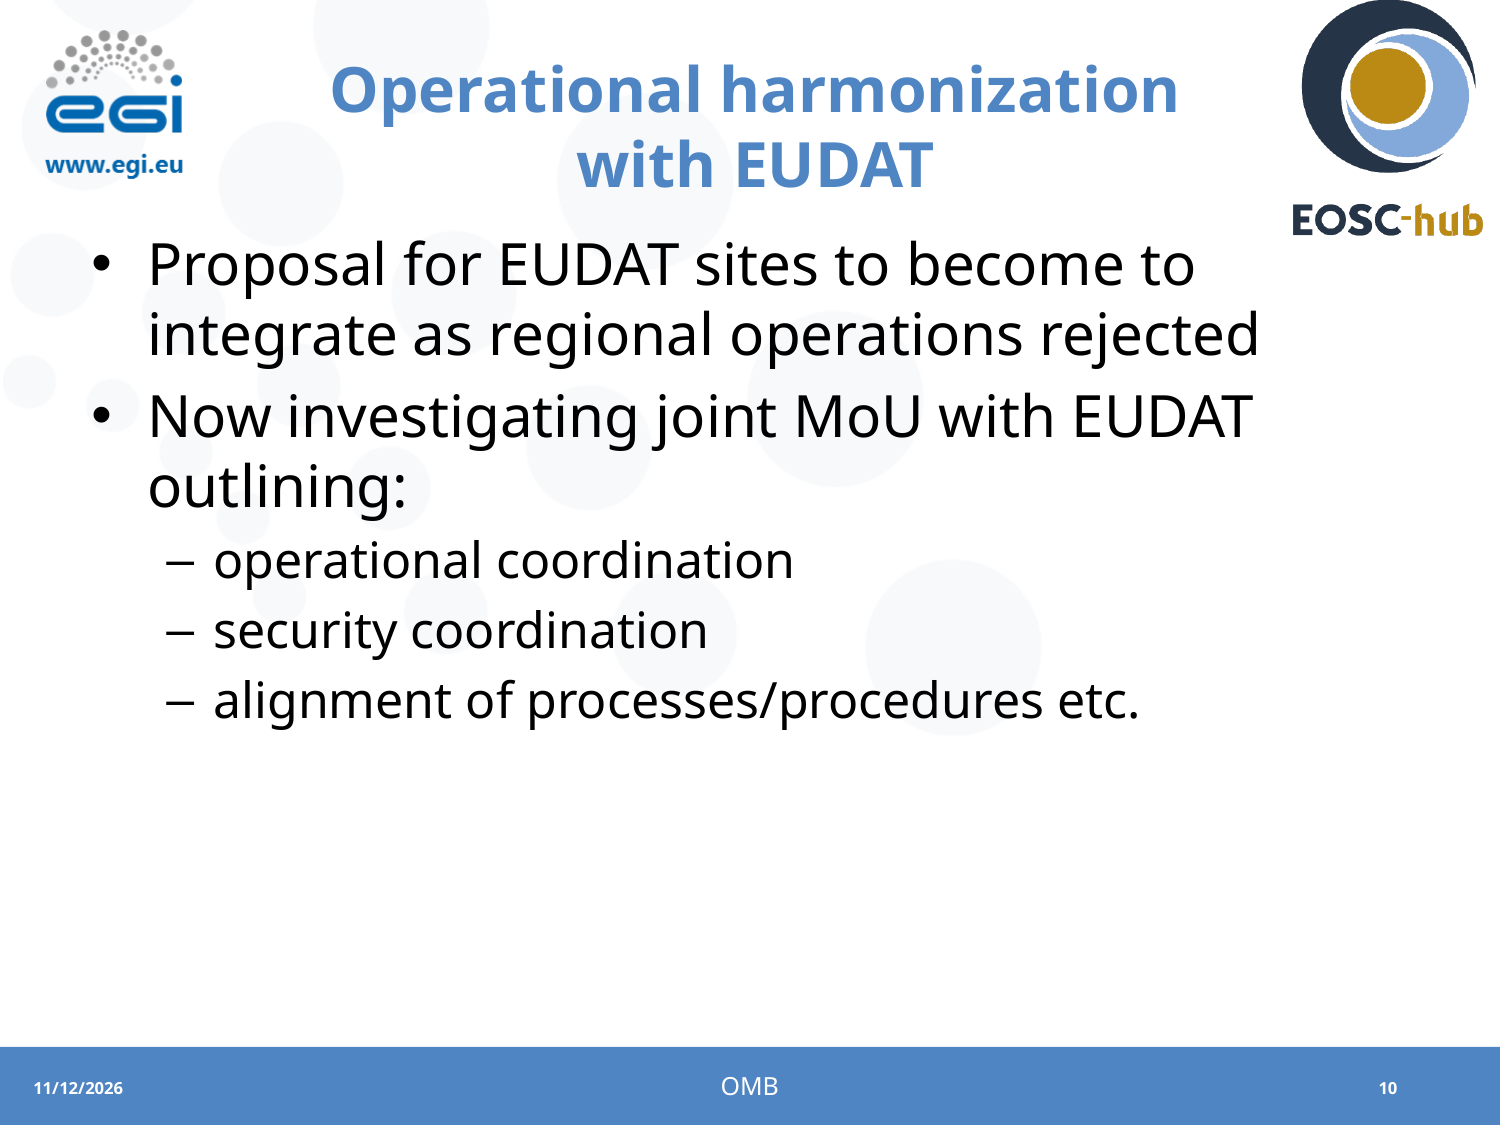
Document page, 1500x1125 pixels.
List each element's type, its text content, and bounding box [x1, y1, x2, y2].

list Proposal for EUDAT sites to become to integrate as regional operations rejected Now investigating joint MoU with EUDAT outlining: operational coordination security coordination alignment of processes/procedures etc. [76, 220, 1459, 492]
footer OMB [194, 1057, 1306, 1118]
picture [3, 0, 1076, 772]
picture [1293, 0, 1483, 237]
title Operational harmonization with EUDAT [253, 30, 1258, 220]
